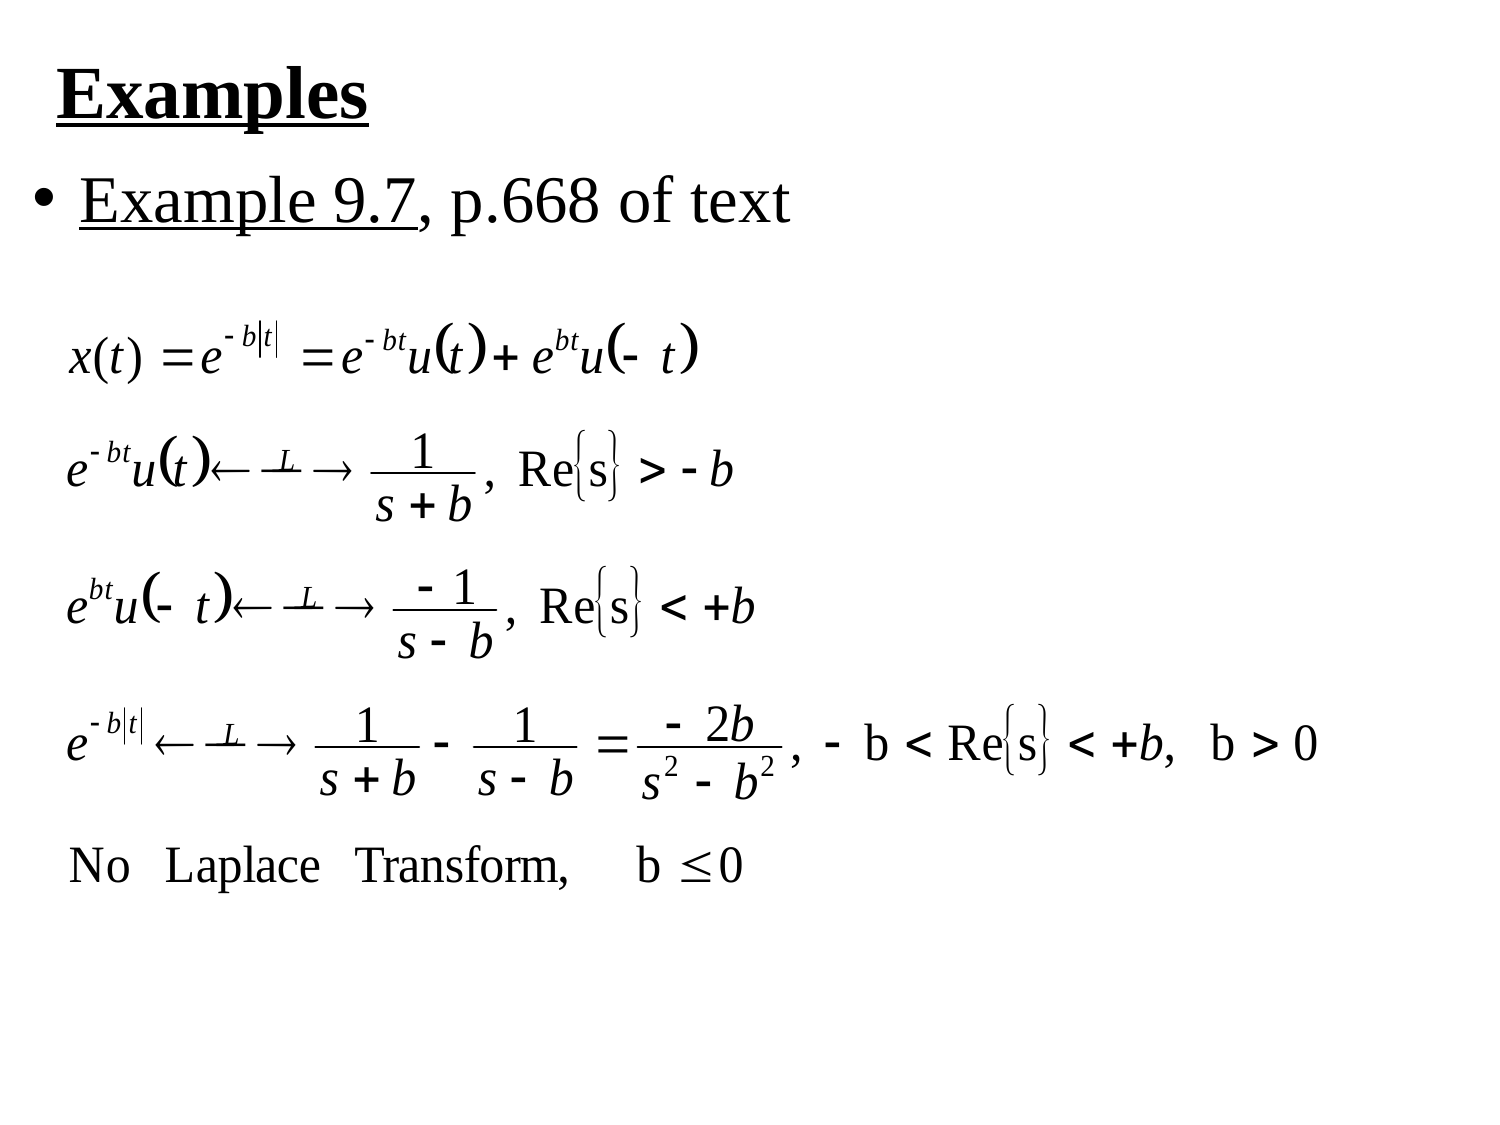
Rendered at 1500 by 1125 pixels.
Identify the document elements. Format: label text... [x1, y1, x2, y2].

text_box Example 9.7, p.668 of text [17, 148, 1471, 244]
text_box Examples [0, 36, 491, 141]
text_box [59, 308, 1352, 904]
